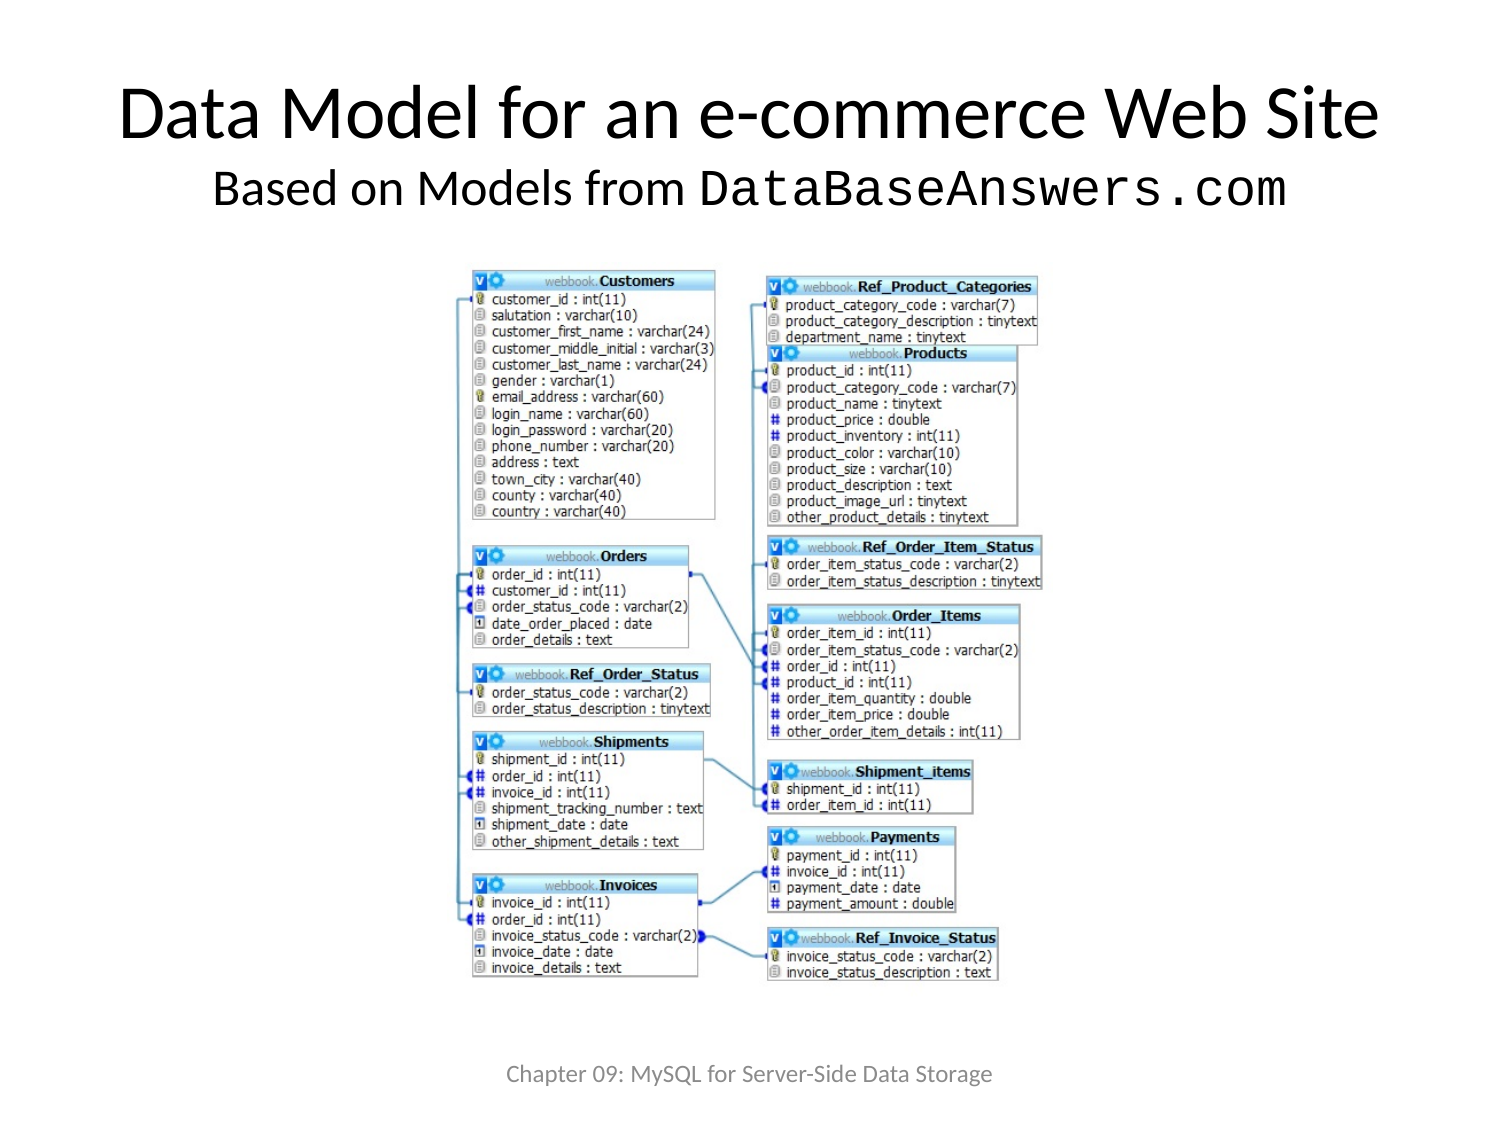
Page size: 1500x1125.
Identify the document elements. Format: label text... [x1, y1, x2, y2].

footer Chapter 09: MySQL for Server-Side Data Storage [362, 1042, 1138, 1103]
title Data Model for an e-commerce Web Site Based on Models from DataBaseAnswers.com [75, 45, 1425, 233]
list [447, 262, 1053, 1006]
